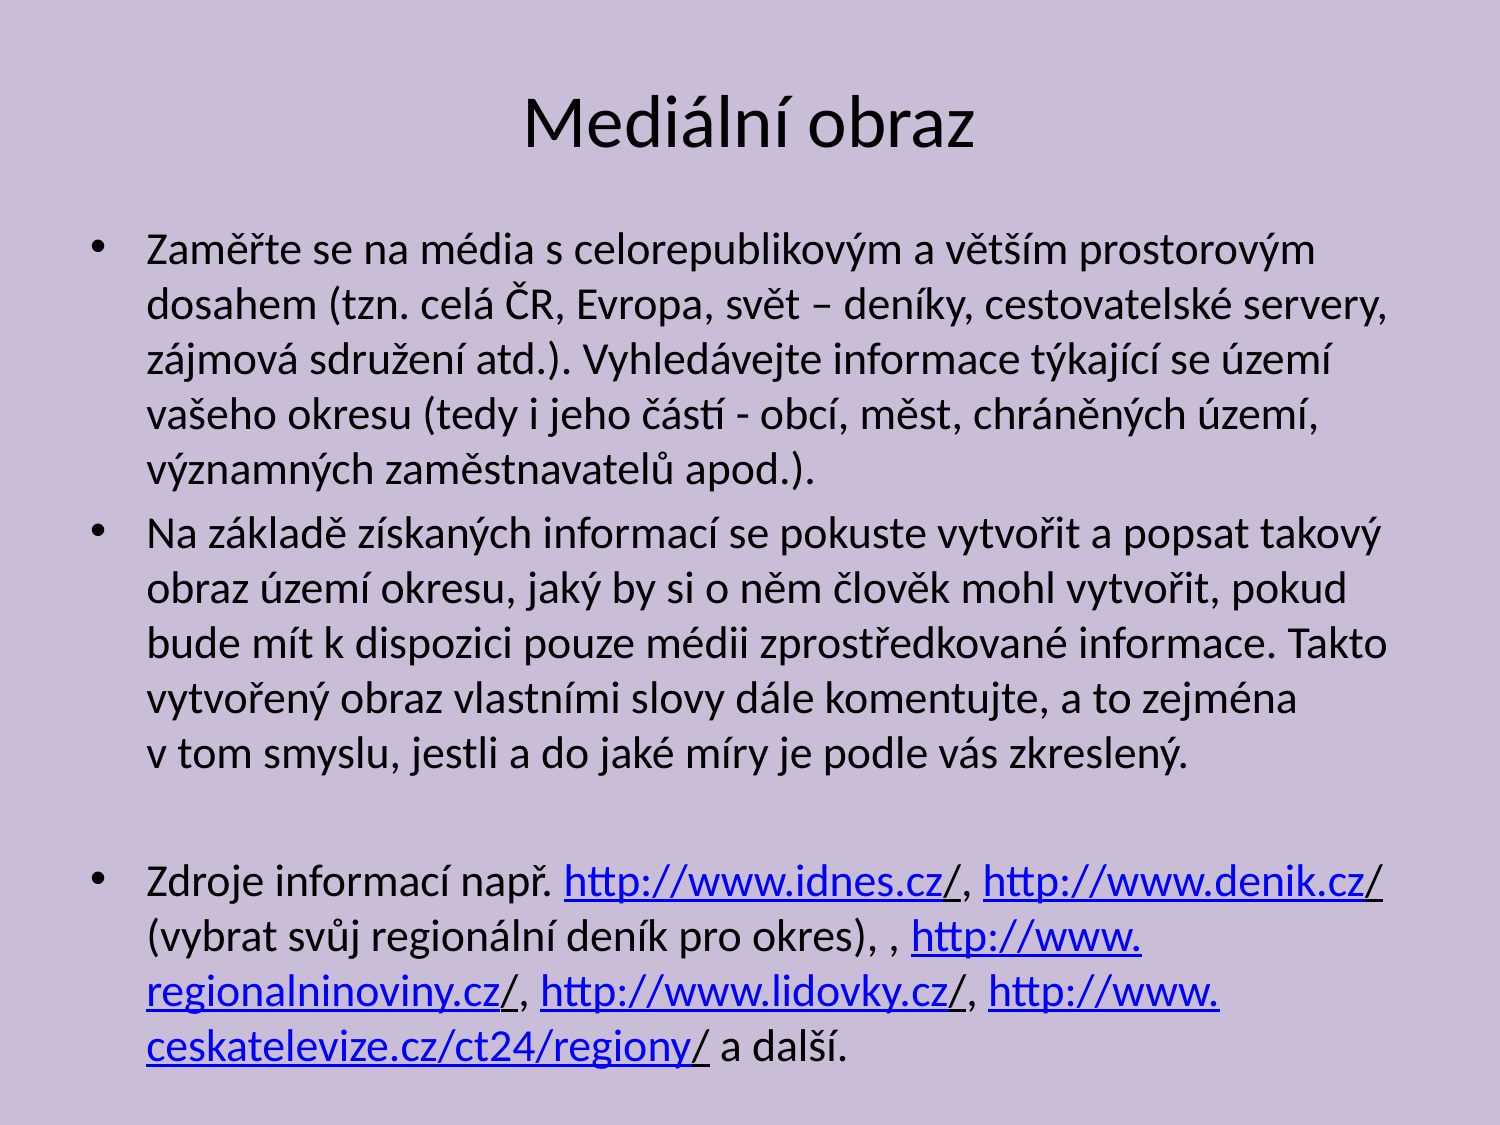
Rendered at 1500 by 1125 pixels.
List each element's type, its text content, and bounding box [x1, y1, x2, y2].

list Zaměřte se na média s celorepublikovým a větším prostorovým dosahem (tzn. celá ČR, Evropa, svět – deníky, cestovatelské servery, zájmová sdružení atd.). Vyhledávejte informace týkající se území vašeho okresu (tedy i jeho částí - obcí, měst, chráněných území, významných zaměstnavatelů apod.). Na základě získaných informací se pokuste vytvořit a popsat takový obraz území okresu, jaký by si o něm člověk mohl vytvořit, pokud bude mít k dispozici pouze médii zprostředkované informace. Takto vytvořený obraz vlastními slovy dále komentujte, a to zejména v tom smyslu, jestli a do jaké míry je podle vás zkreslený. Zdroje informací např. http://www.idnes.cz/, http://www.denik.cz/ (vybrat svůj regionální deník pro okres), , http://www.regionalninoviny.cz/, http://www.lidovky.cz/, http://www.ceskatelevize.cz/ct24/regiony/ a další. [75, 210, 1425, 1043]
title Mediální obraz [75, 23, 1425, 210]
